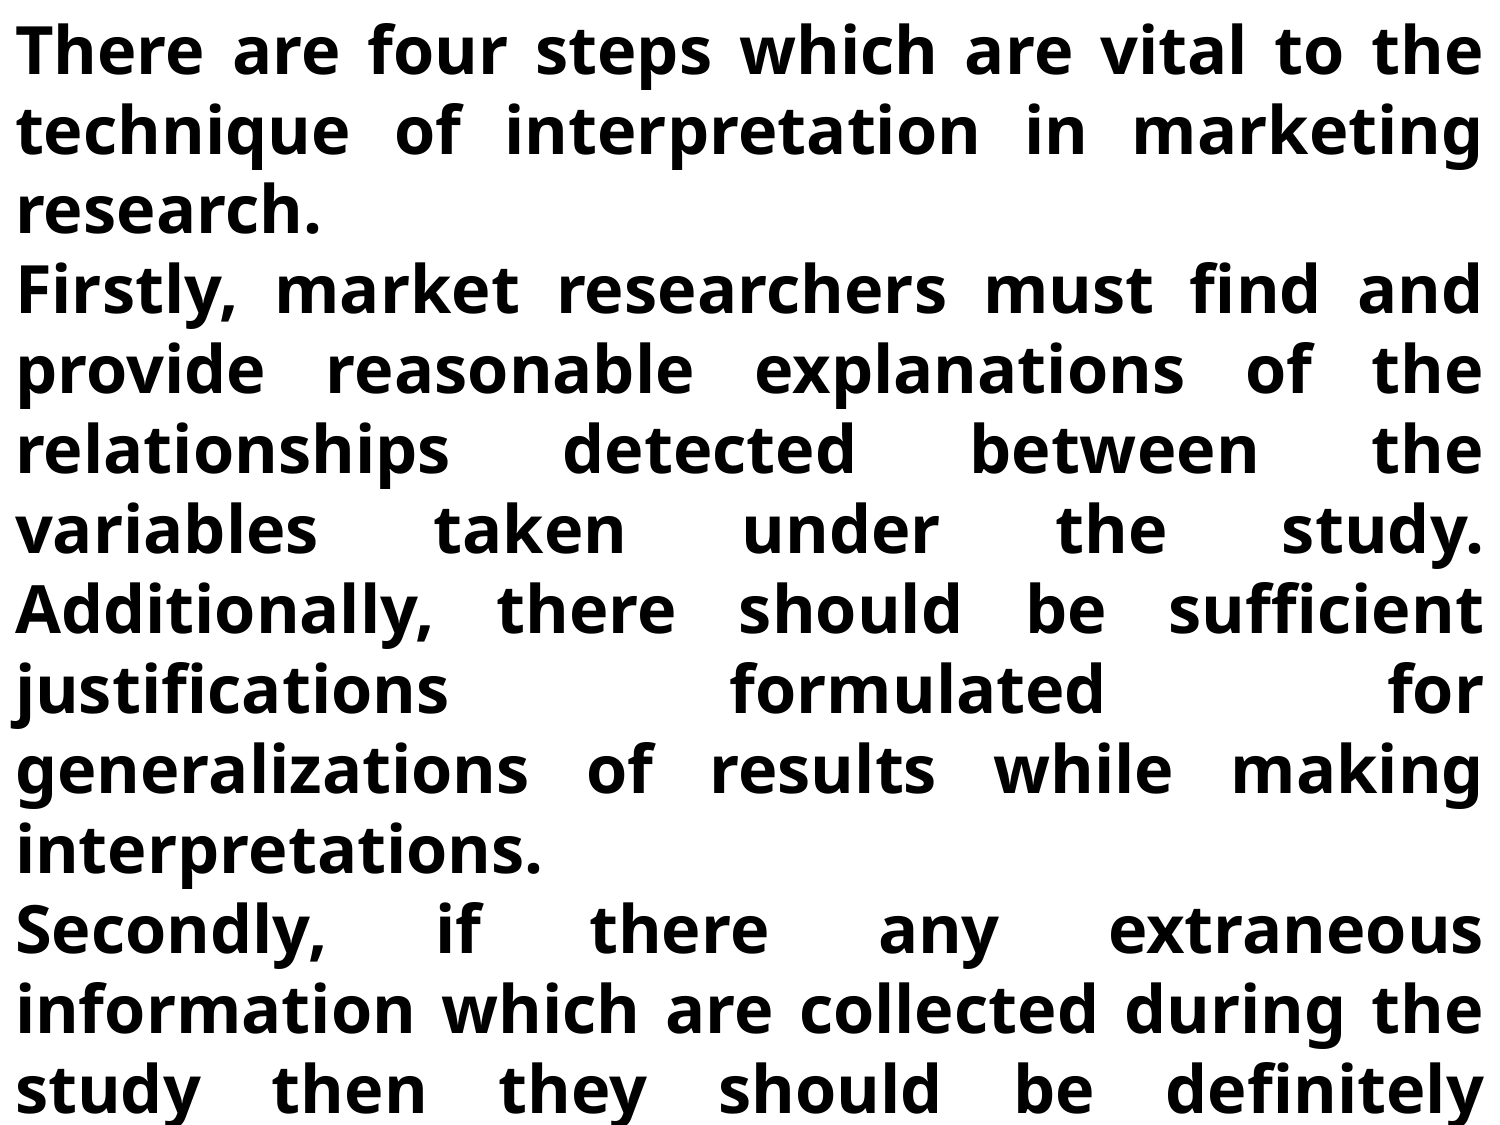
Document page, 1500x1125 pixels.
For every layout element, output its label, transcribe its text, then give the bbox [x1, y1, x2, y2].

text_box There are four steps which are vital to the technique of interpretation in marketing research. Firstly, market researchers must find and provide reasonable explanations of the relationships detected between the variables taken under the study. Additionally, there should be sufficient justifications formulated for generalizations of results while making interpretations. Secondly, if there any extraneous information which are collected during the study then they should be definitely considered while making interpretations. [0, 0, 1500, 1125]
